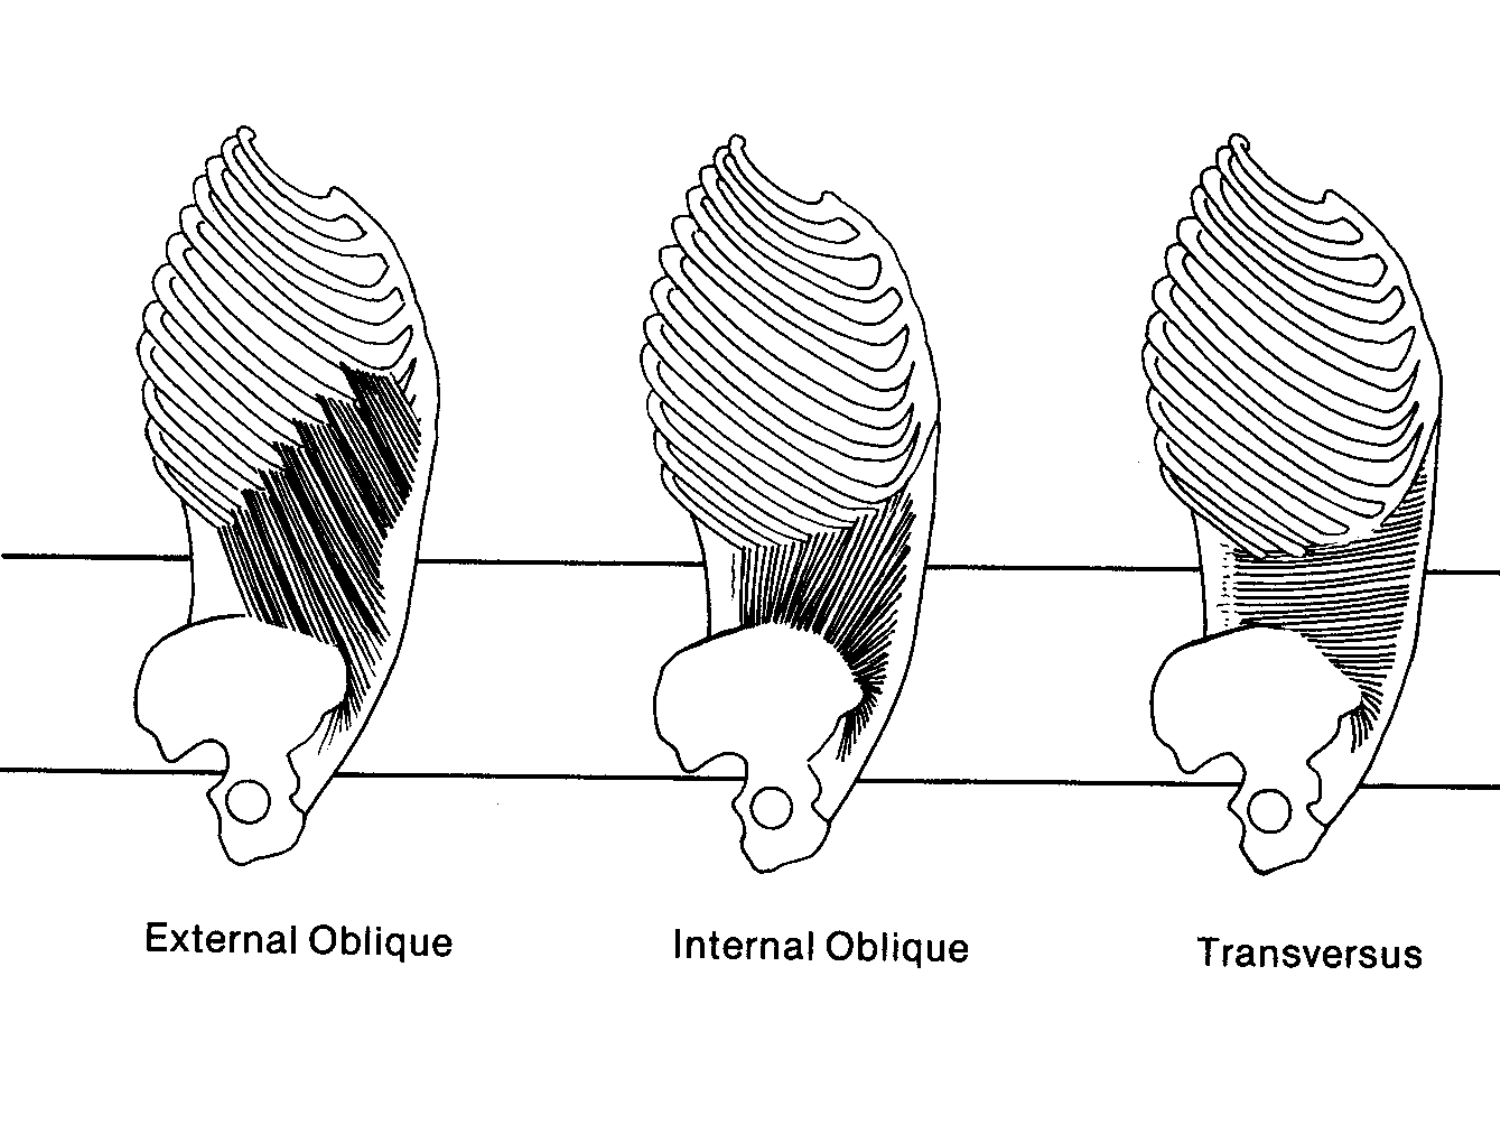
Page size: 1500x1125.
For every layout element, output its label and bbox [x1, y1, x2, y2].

picture [0, 93, 1500, 1031]
